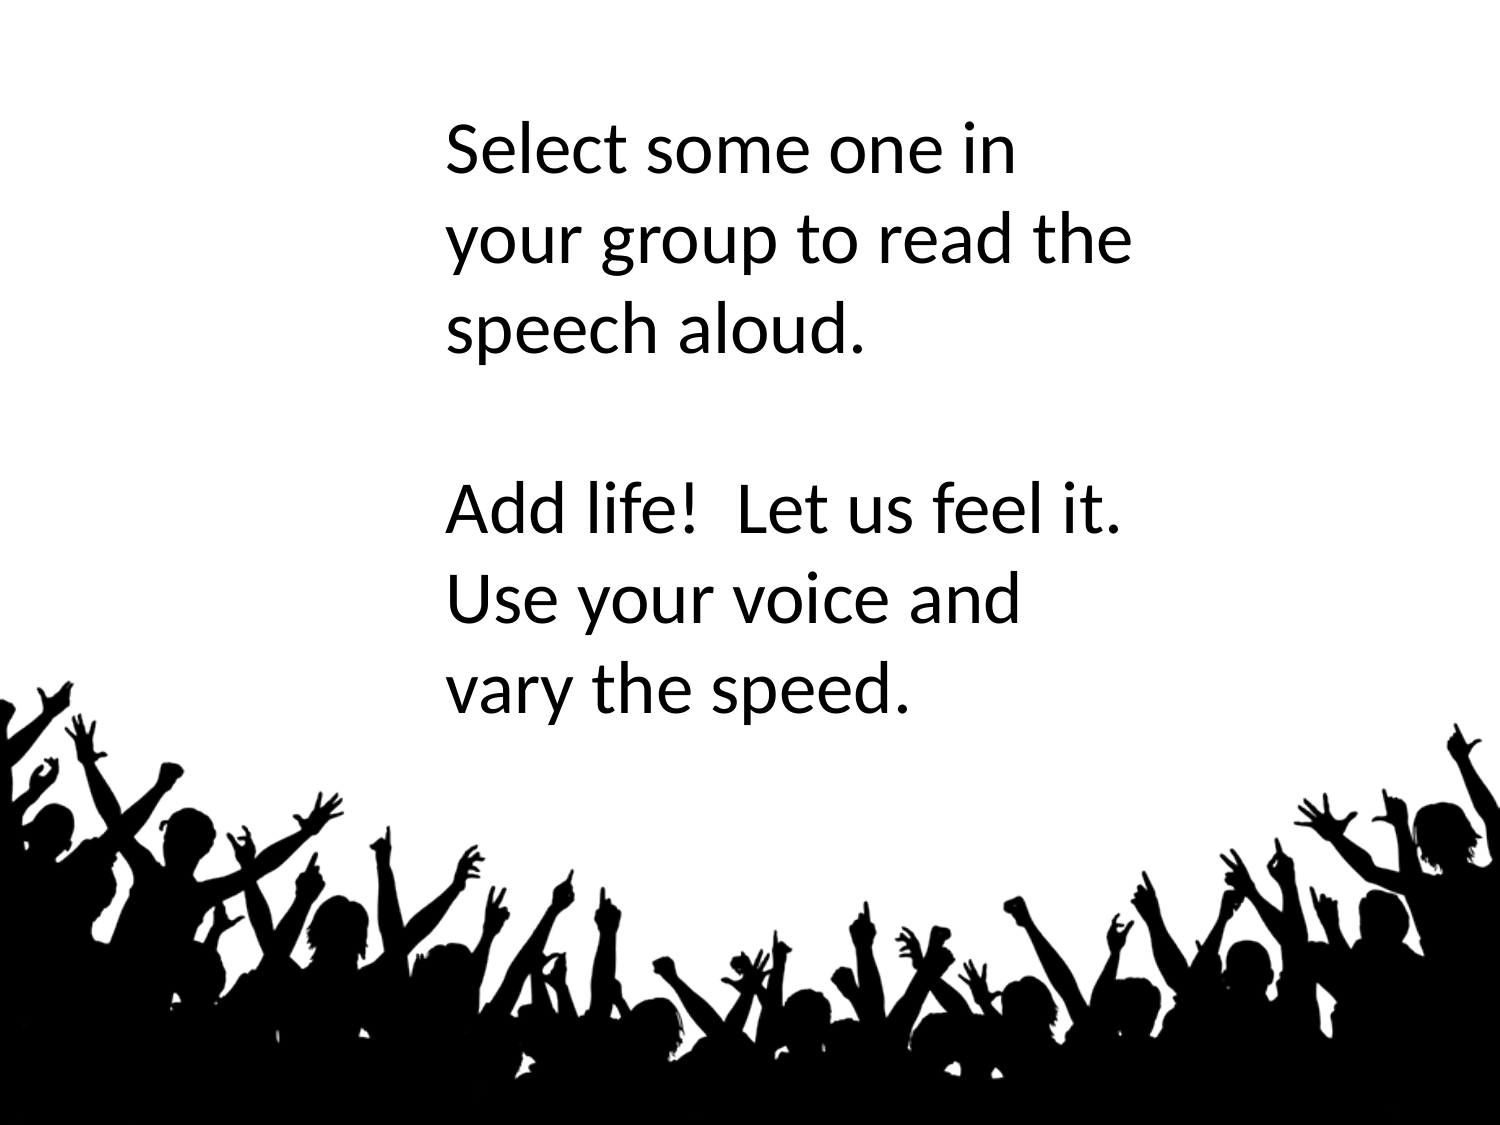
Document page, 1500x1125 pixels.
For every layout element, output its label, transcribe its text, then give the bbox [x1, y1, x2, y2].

text_box Select some one in your group to read the speech aloud. Add life! Let us feel it. Use your voice and vary the speed. [431, 91, 1184, 486]
picture [0, 487, 1500, 1125]
